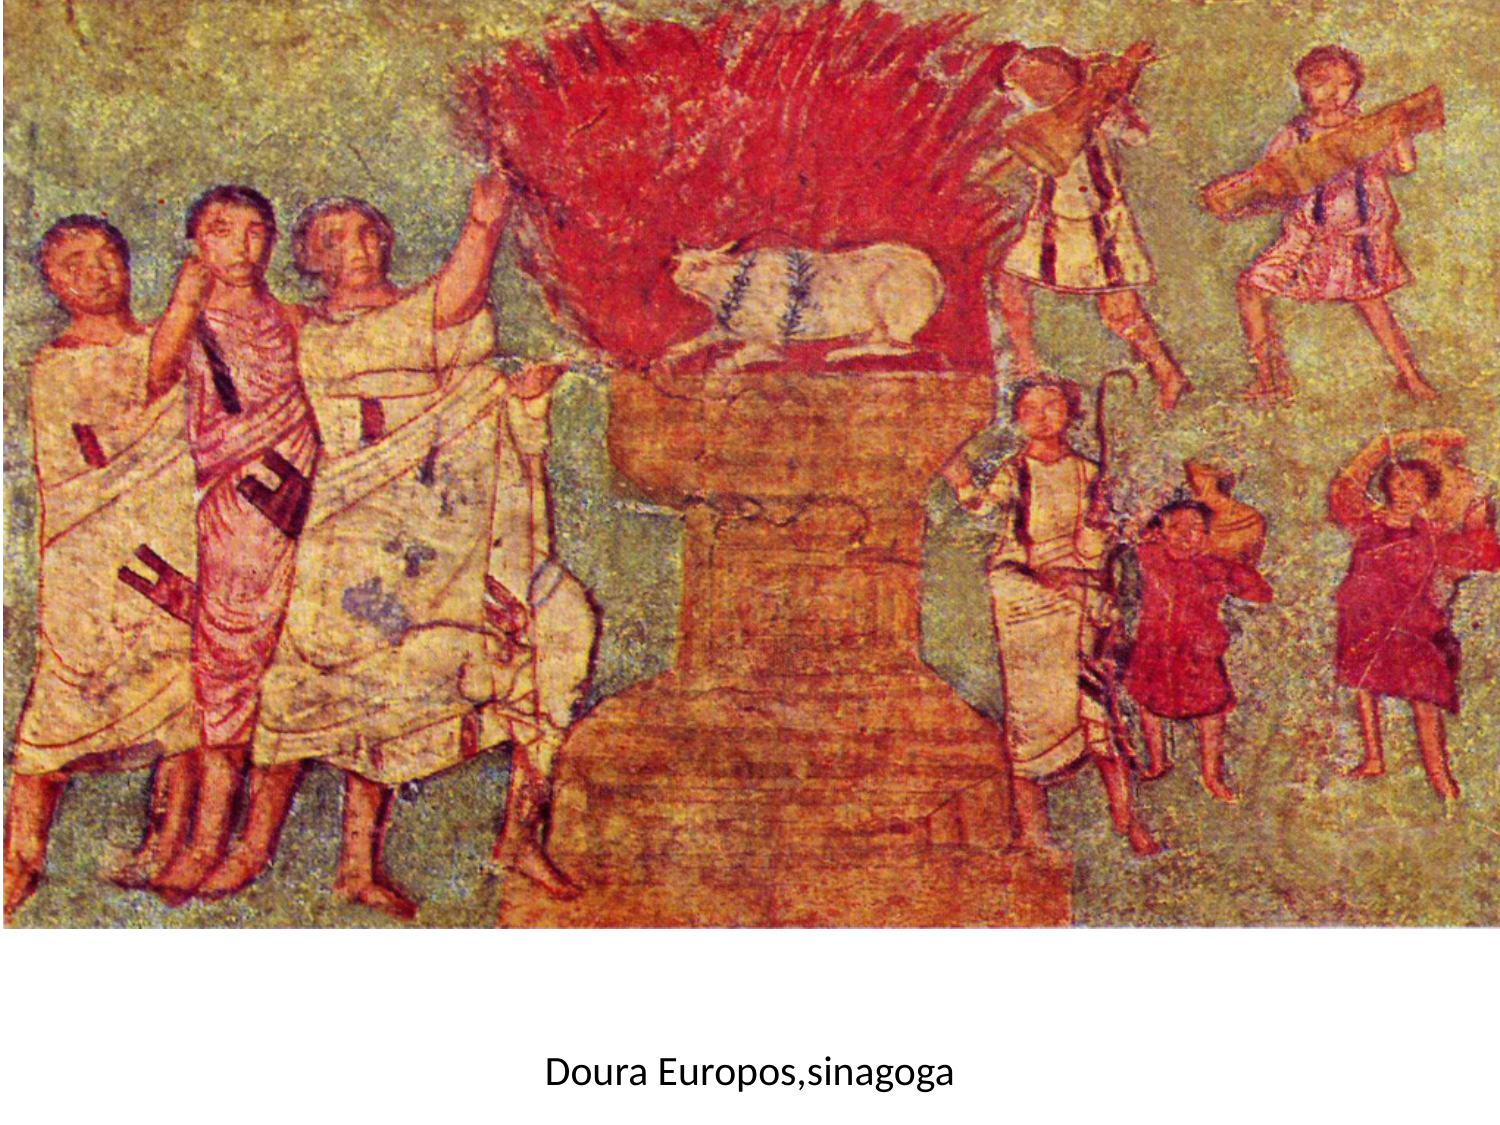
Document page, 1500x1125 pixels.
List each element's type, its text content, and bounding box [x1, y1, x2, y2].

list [3, 0, 1500, 929]
title Doura Europos,sinagoga [75, 1011, 1425, 1125]
